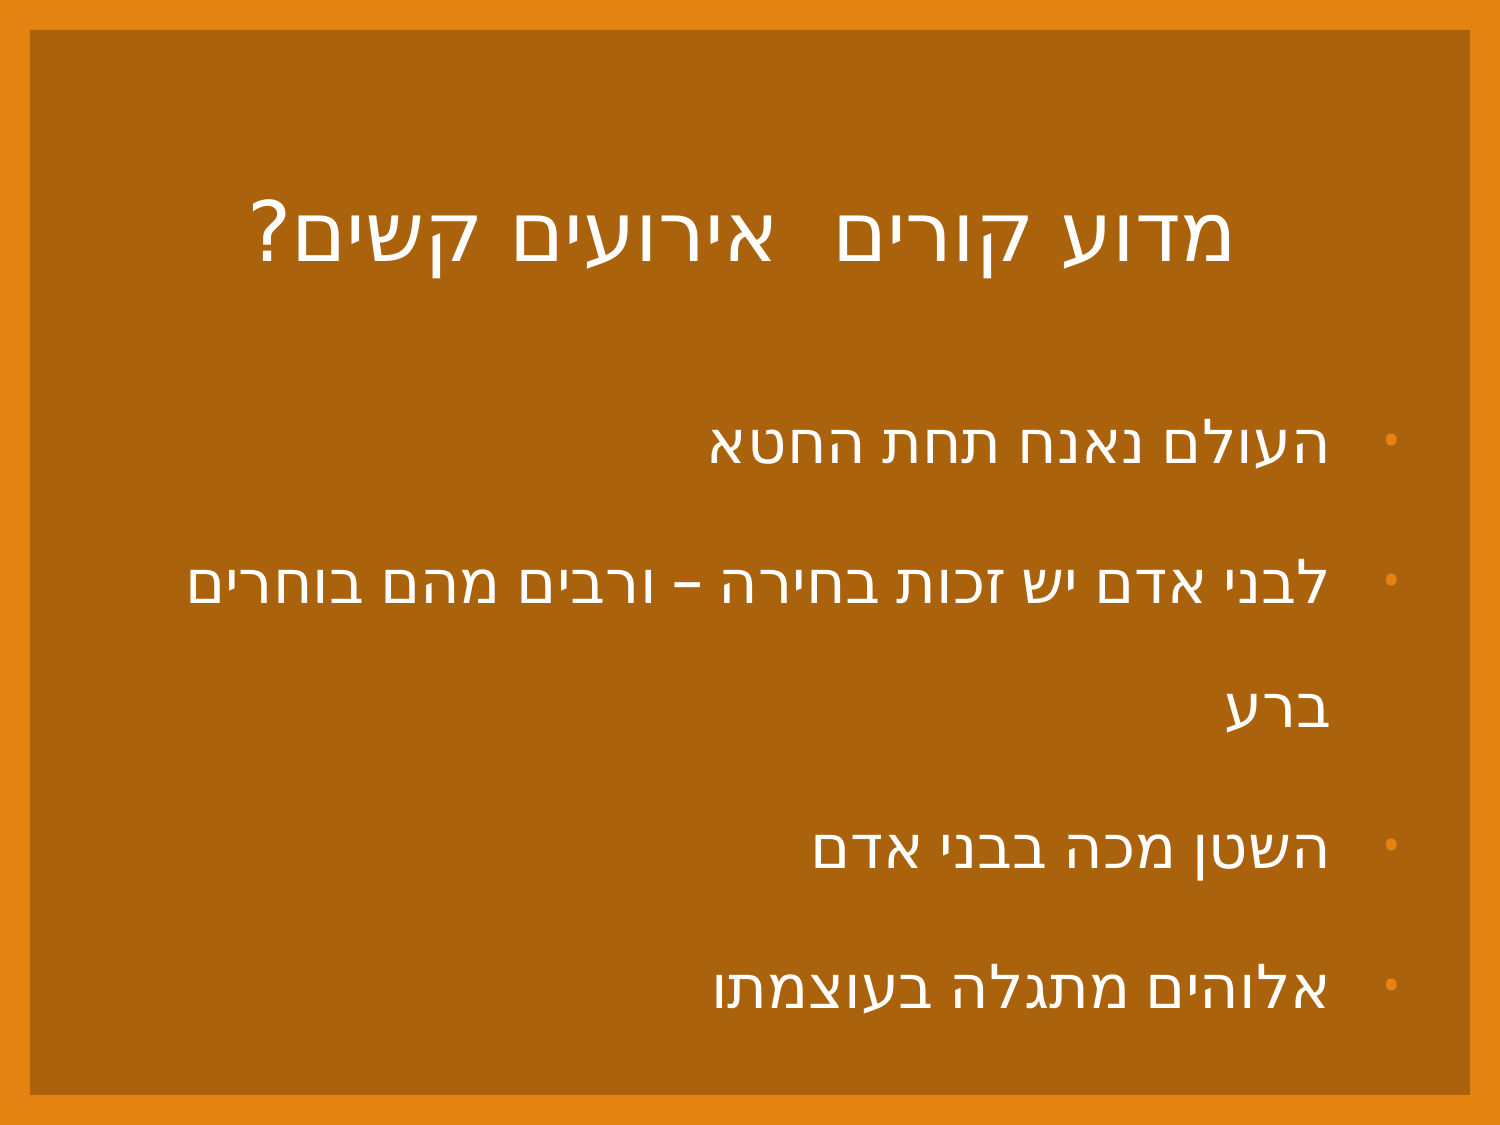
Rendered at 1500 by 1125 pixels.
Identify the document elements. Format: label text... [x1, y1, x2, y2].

text_box העולם נאנח תחת החטא לבני אדם יש זכות בחירה – ורבים מהם בוחרים ברע השטן מכה בבני אדם אלוהים מתגלה בעוצמתו [76, 343, 1412, 1035]
text_box מדוע קורים אירועים קשים? [123, 0, 1362, 343]
